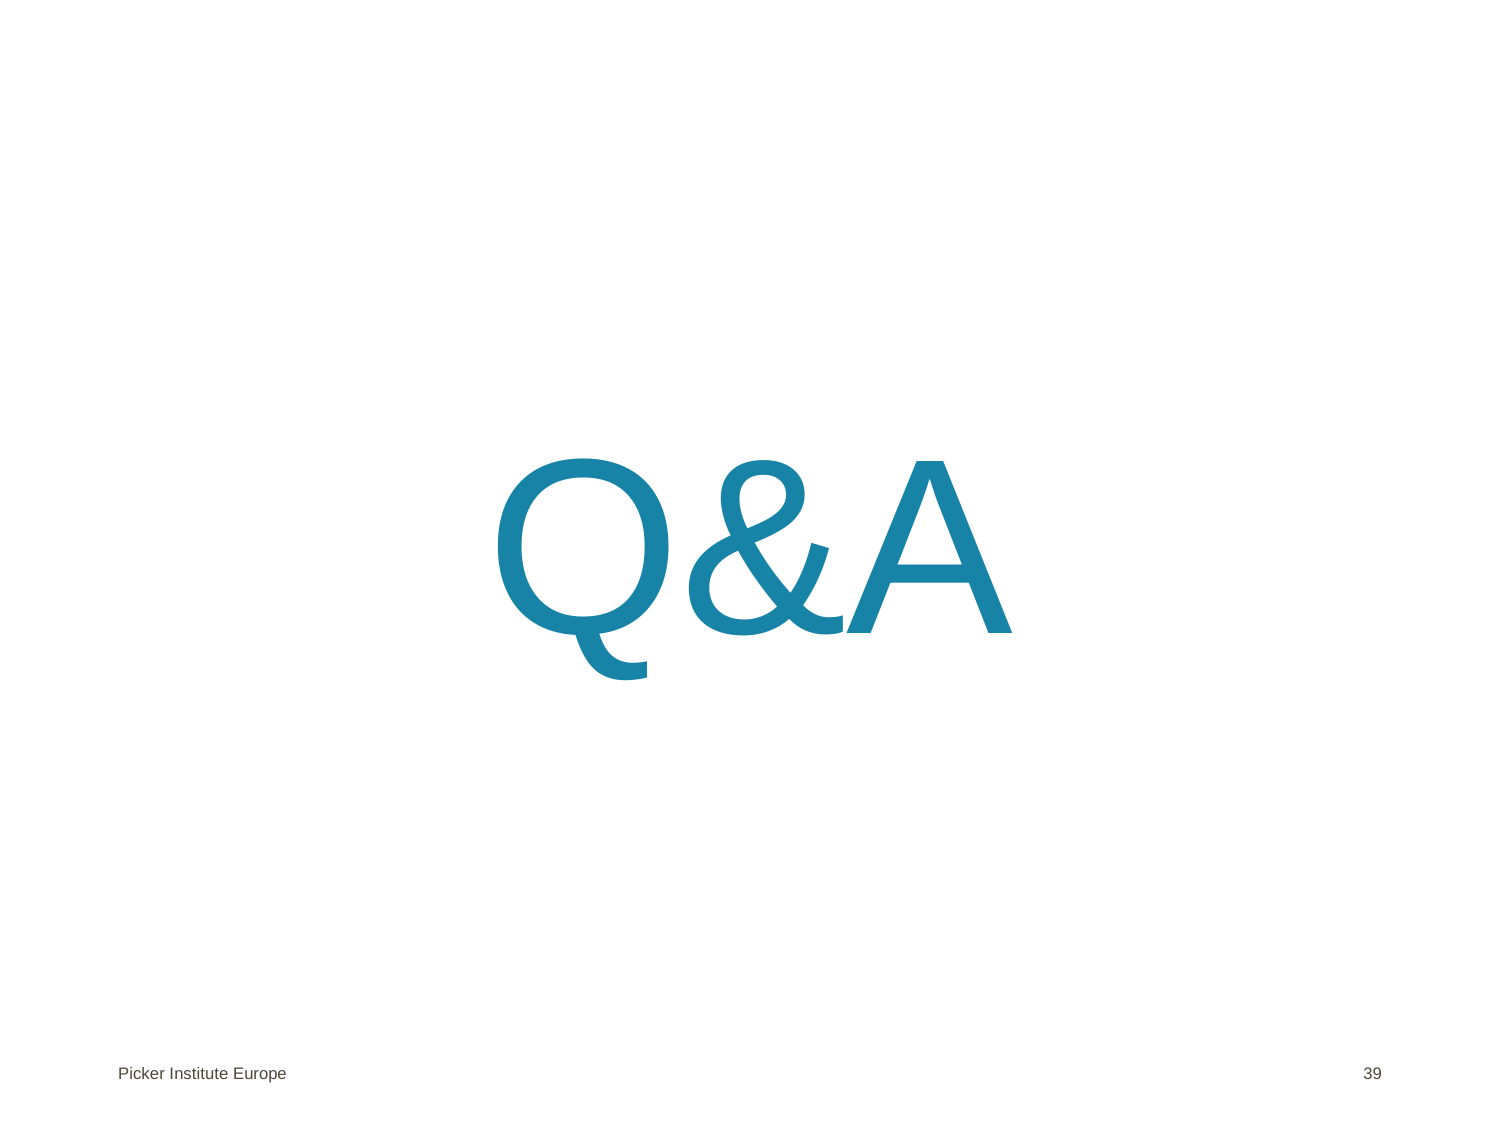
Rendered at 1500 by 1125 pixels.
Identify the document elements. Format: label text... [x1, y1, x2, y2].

slide_number Picker Institute Europe [103, 1042, 441, 1103]
slide_number 39 [1059, 1042, 1397, 1103]
list Q&A [103, 410, 1397, 1125]
